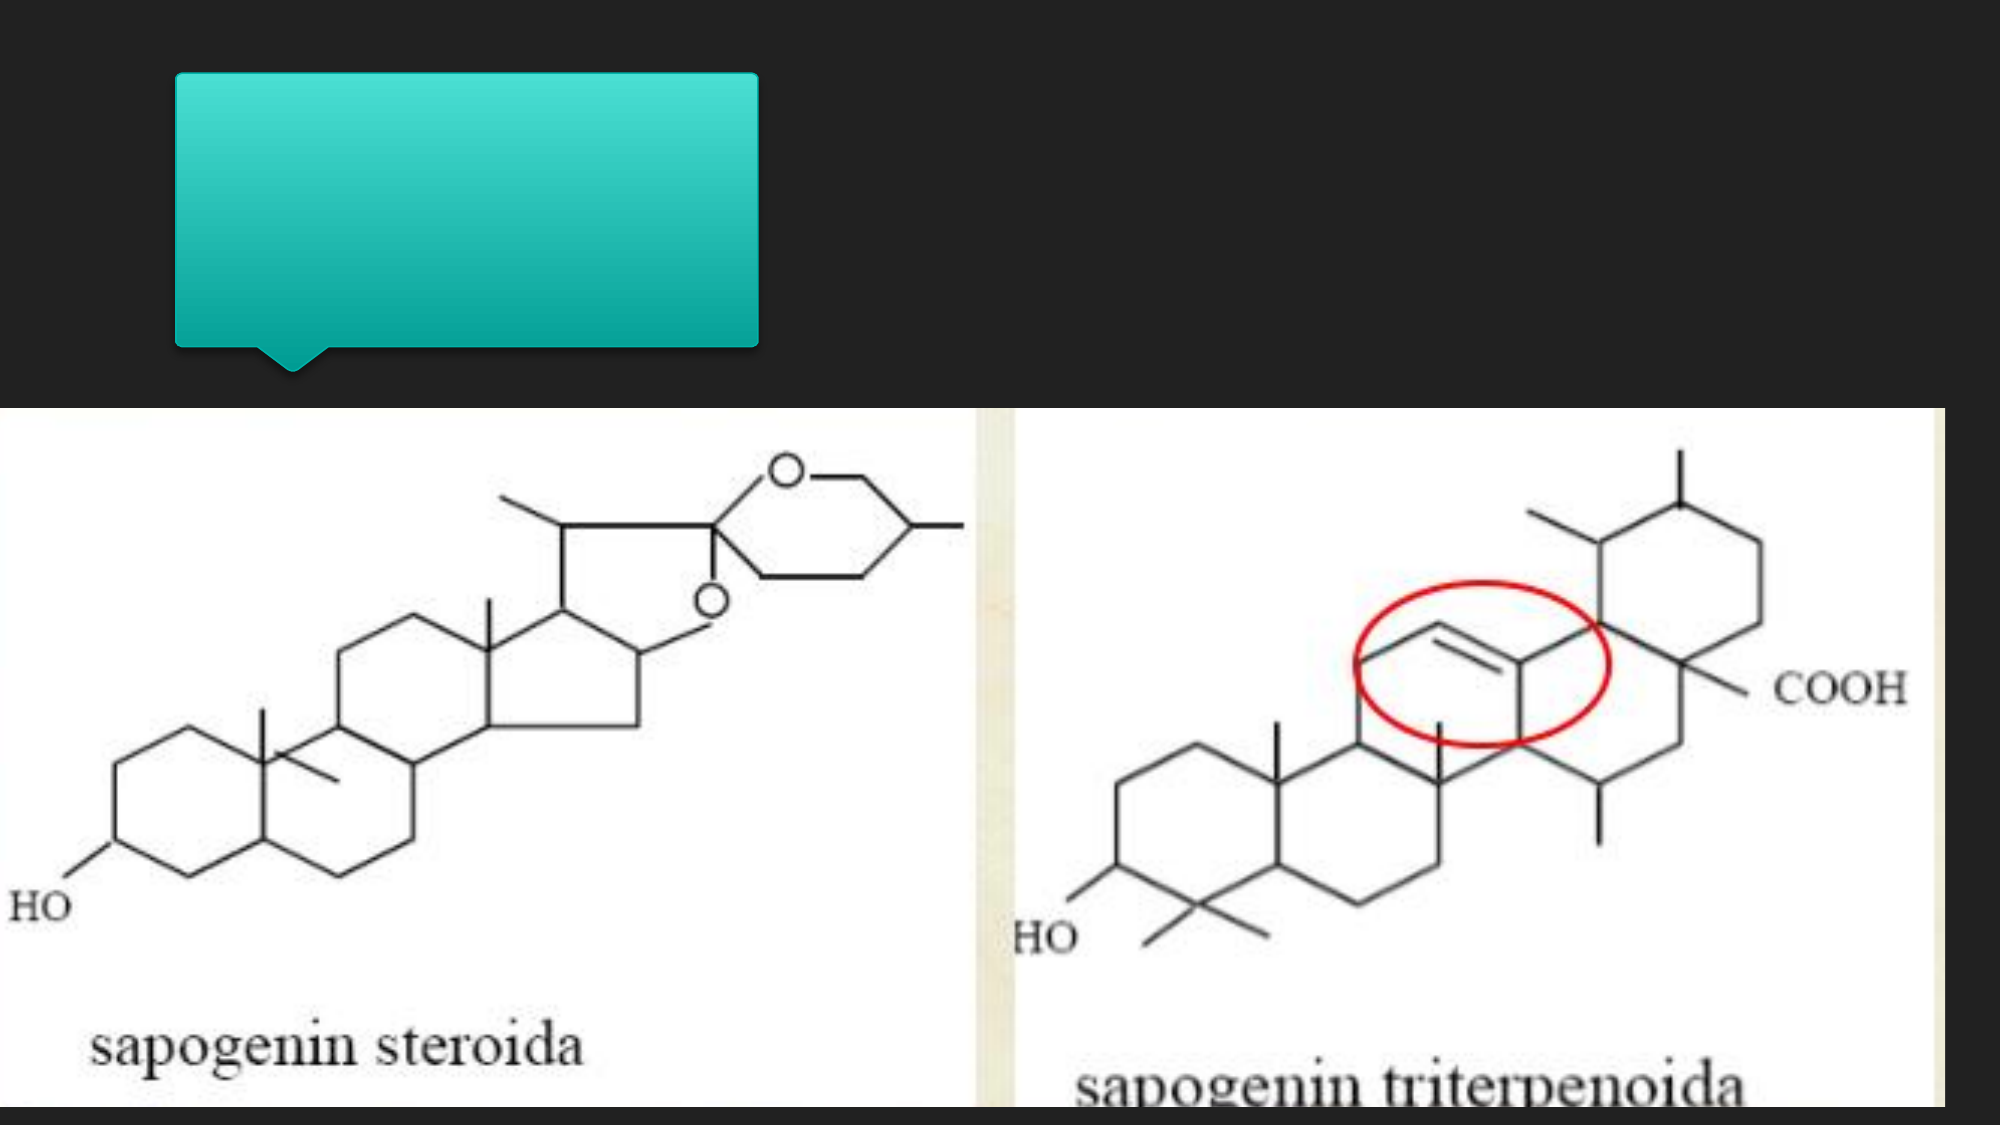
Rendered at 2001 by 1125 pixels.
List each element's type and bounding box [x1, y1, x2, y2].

picture [0, 408, 1946, 1108]
